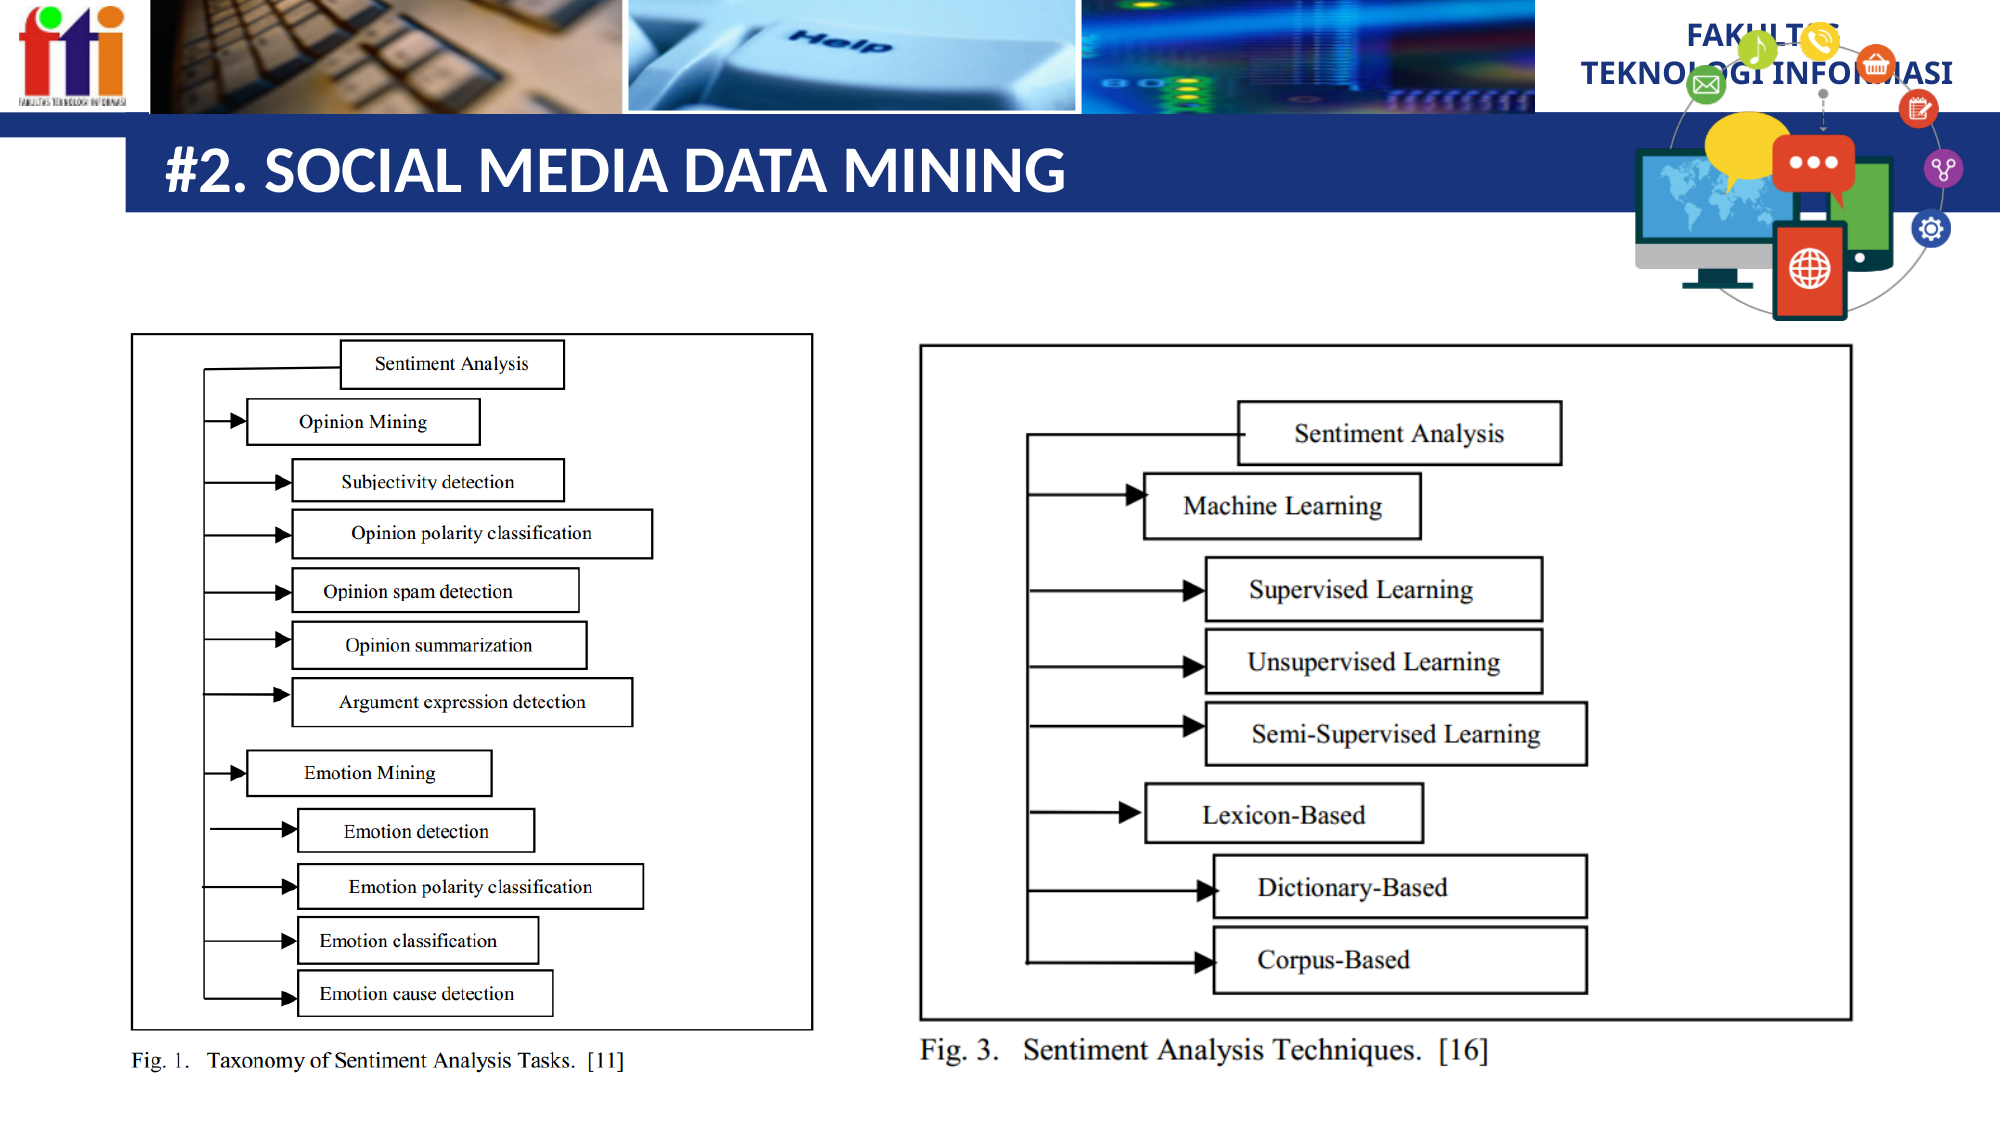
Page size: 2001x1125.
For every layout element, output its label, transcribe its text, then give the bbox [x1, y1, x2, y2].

title #2. SOCIAL MEDIA DATA MINING [149, 119, 1604, 213]
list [902, 323, 1865, 1081]
picture [19, 6, 126, 106]
picture [149, 0, 1535, 114]
picture [1609, 20, 1989, 323]
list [114, 323, 823, 1081]
